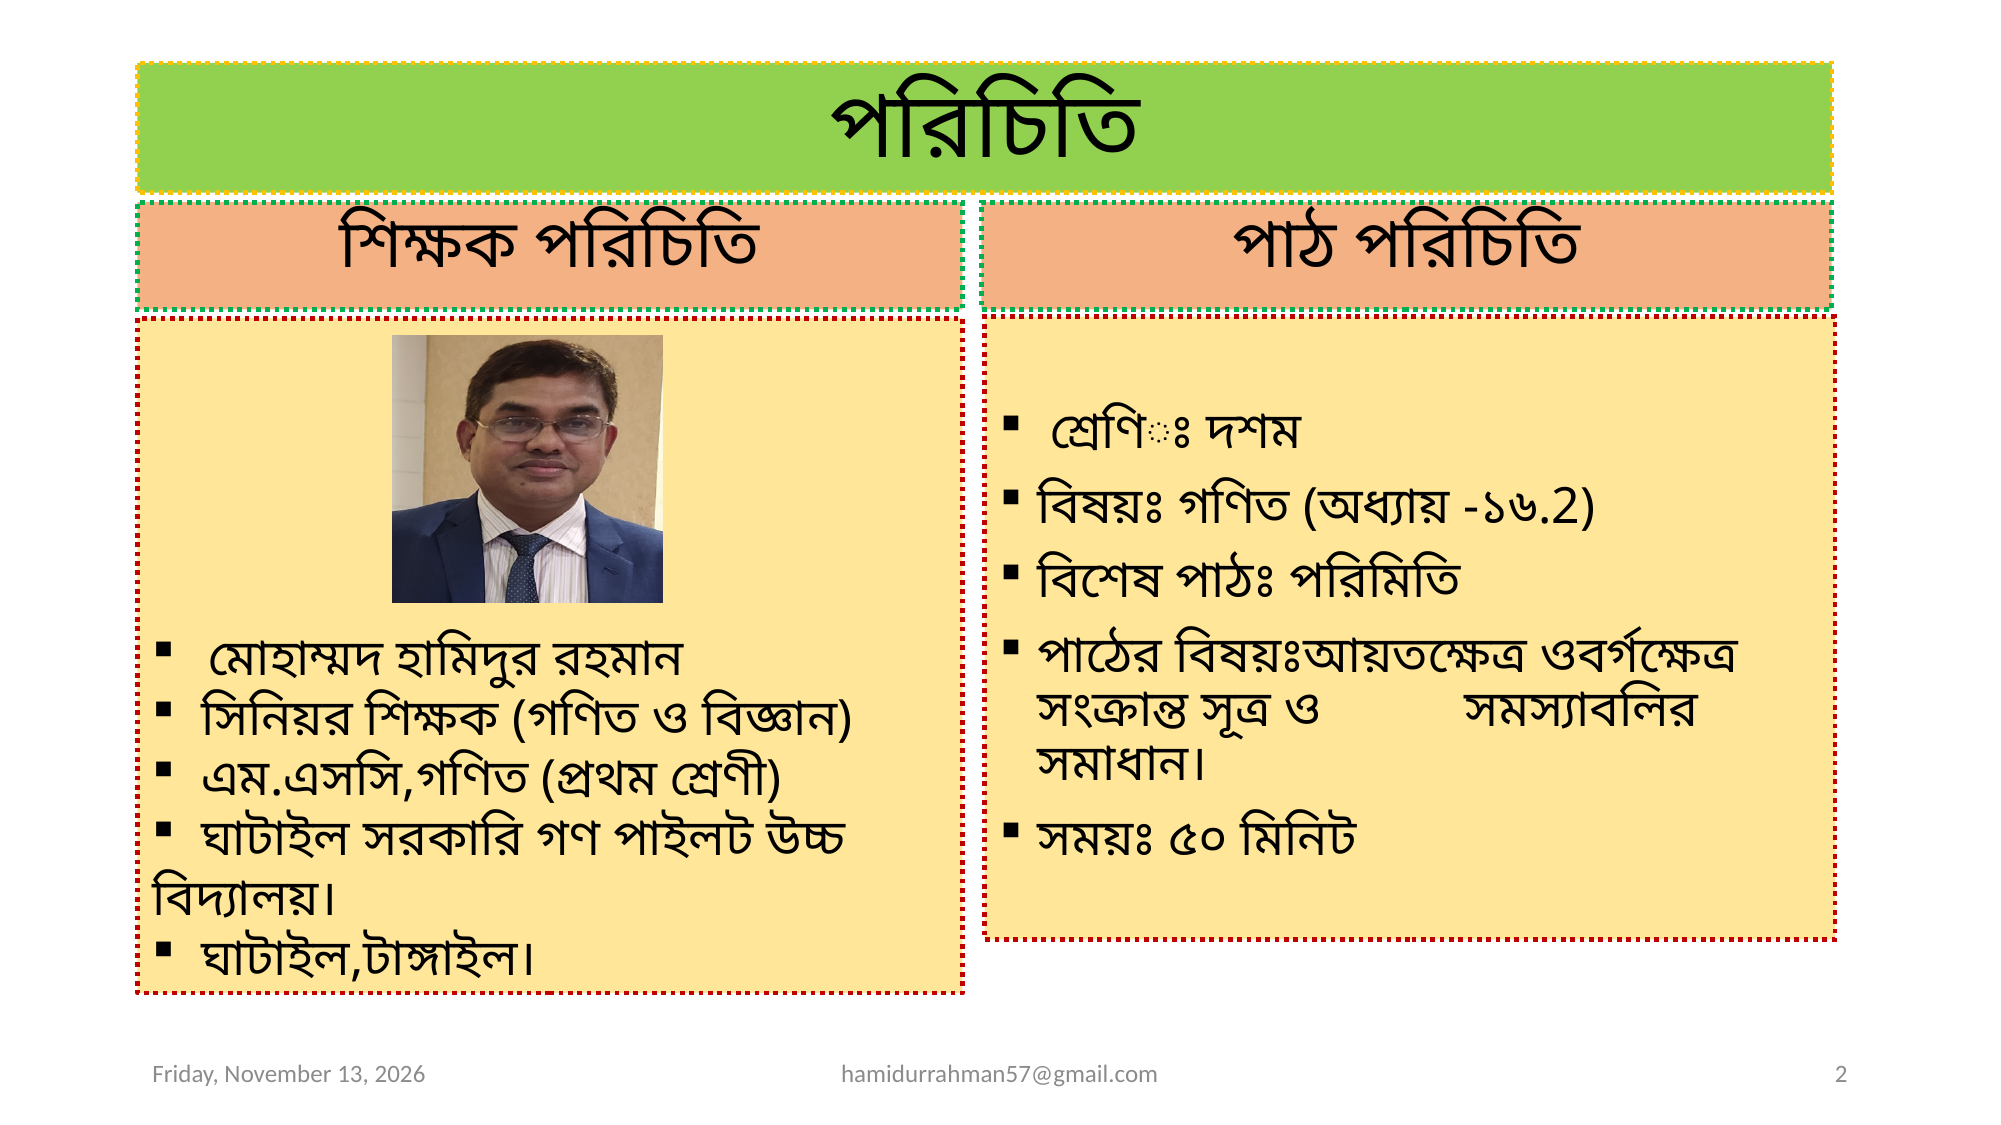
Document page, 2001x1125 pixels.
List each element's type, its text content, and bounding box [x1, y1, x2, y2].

text_box মোহাম্মদ হামিদুর রহমান সিনিয়র শিক্ষক (গণিত ও বিজ্ঞান) এম.এসসি,গণিত (প্রথম শ্রেণী) ঘাটাইল সরকারি গণ পাইলট উচ্চ বিদ্যালয়। ঘাটাইল,টাঙ্গাইল। [137, 318, 963, 993]
title পরিচিতি [136, 62, 1833, 194]
picture [392, 335, 663, 603]
list পাঠ পরিচিতি [980, 201, 1833, 310]
slide_number 2 [1412, 1042, 1863, 1103]
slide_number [137, 1042, 588, 1103]
footer hamidurrahman57@gmail.com [662, 1042, 1338, 1103]
text_box শ্রেণিঃ দশম বিষয়ঃ গণিত (অধ্যায় -১৬.2) বিশেষ পাঠঃ পরিমিতি পাঠের বিষয়ঃআয়তক্ষেত্র ওবর্গক্ষেত্র সংক্রান্ত সূত্র ও সমস্যাবলির সমাধান। সময়ঃ ৫০ মিনিট [984, 316, 1836, 940]
list শিক্ষক পরিচিতি [136, 201, 963, 310]
